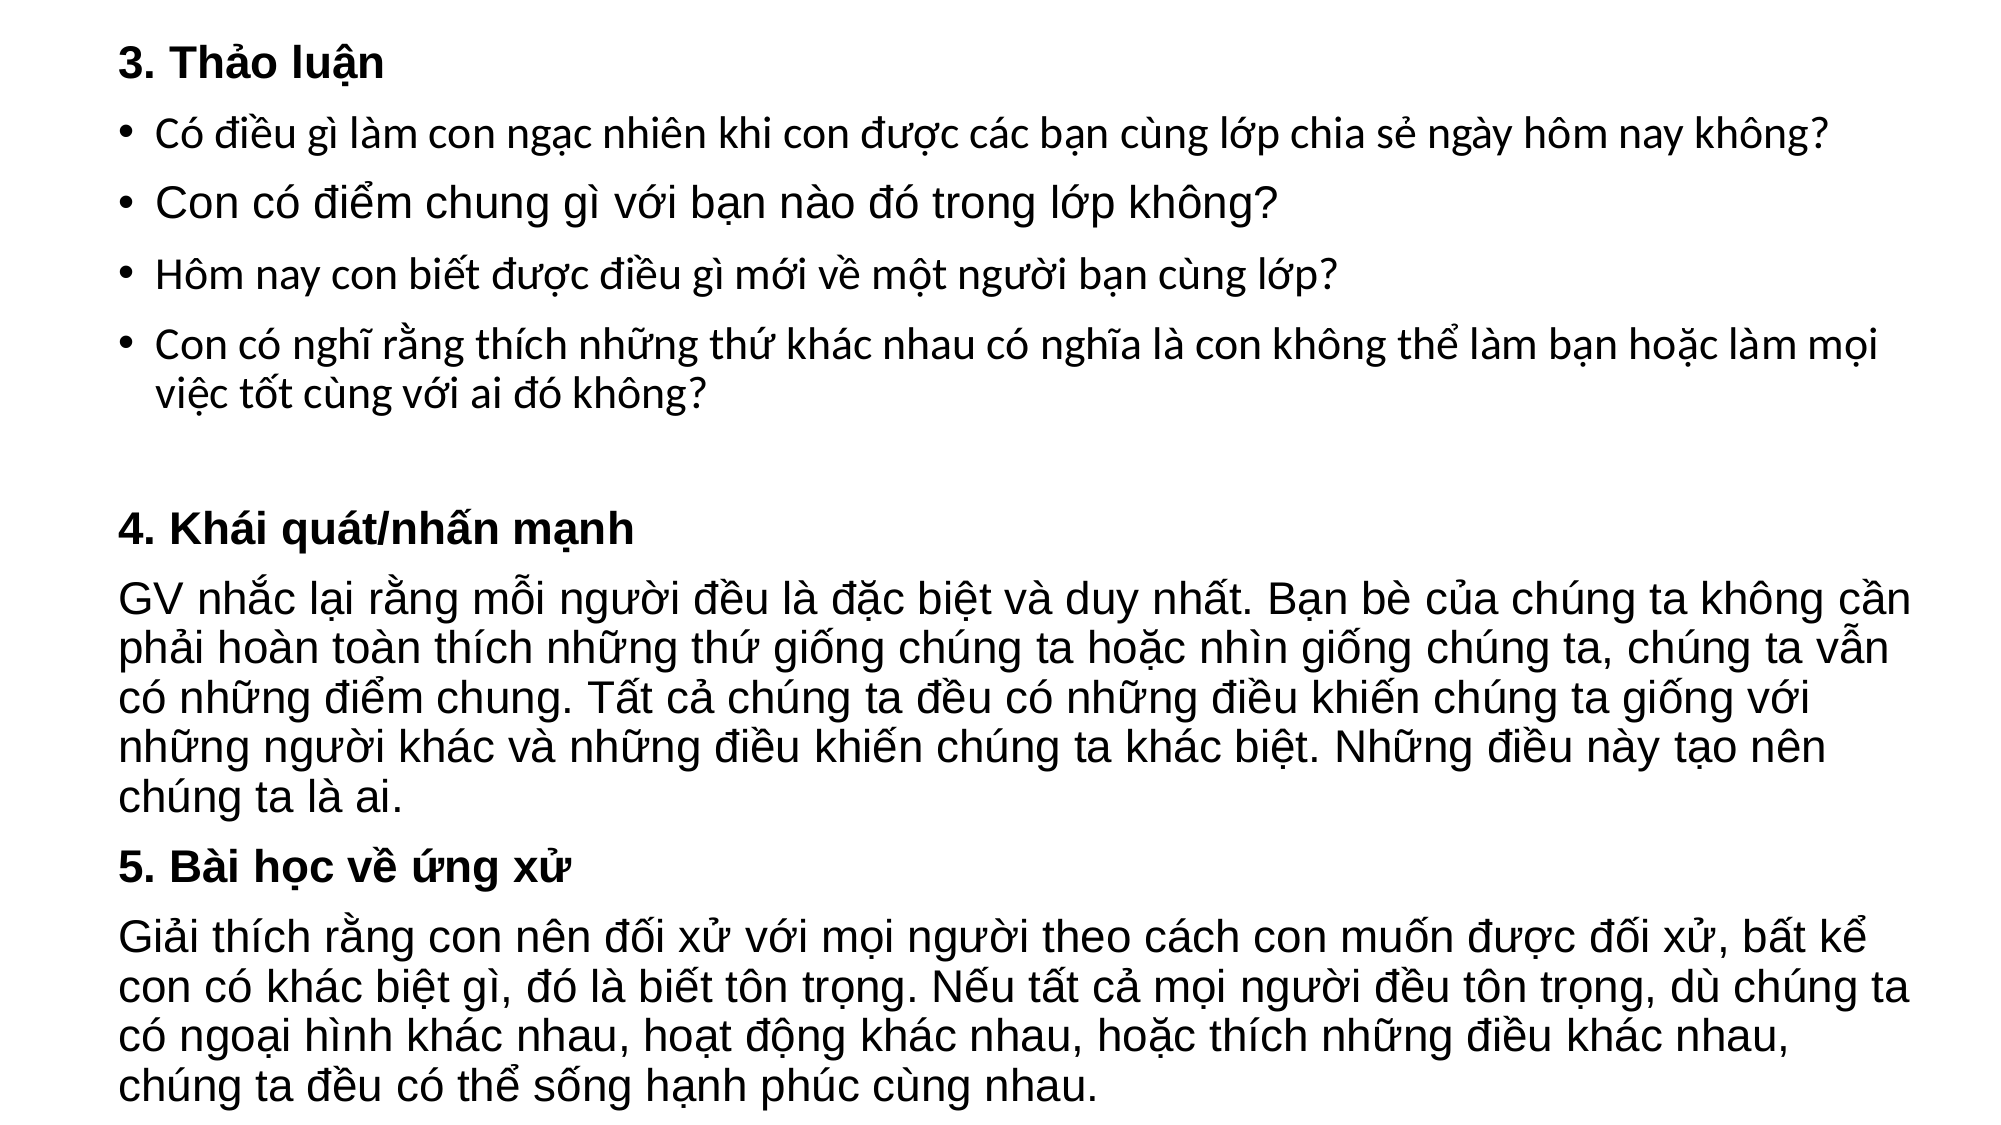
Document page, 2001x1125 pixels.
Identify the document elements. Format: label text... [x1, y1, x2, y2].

list 3. Thảo luận Có điều gì làm con ngạc nhiên khi con được các bạn cùng lớp chia sẻ ngày hôm nay không? Con có điểm chung gì với bạn nào đó trong lớp không? Hôm nay con biết được điều gì mới về một người bạn cùng lớp? Con có nghĩ rằng thích những thứ khác nhau có nghĩa là con không thể làm bạn hoặc làm mọi việc tốt cùng với ai đó không? [103, 31, 1930, 446]
text_box 4. Khái quát/nhấn mạnh GV nhắc lại rằng mỗi người đều là đặc biệt và duy nhất. Bạn bè của chúng ta không cần phải hoàn toàn thích những thứ giống chúng ta hoặc nhìn giống chúng ta, chúng ta vẫn có những điểm chung. Tất cả chúng ta đều có những điều khiến chúng ta giống với những người khác và những điều khiến chúng ta khác biệt. Những điều này tạo nên chúng ta là ai. 5. Bài học về ứng xử Giải thích rằng con nên đối xử với mọi người theo cách con muốn được đối xử, bất kể con có khác biệt gì, đó là biết tôn trọng. Nếu tất cả mọi người đều tôn trọng, dù chúng ta có ngoại hình khác nhau, hoạt động khác nhau, hoặc thích những điều khác nhau, chúng ta đều có thể sống hạnh phúc cùng nhau. [103, 497, 1930, 907]
